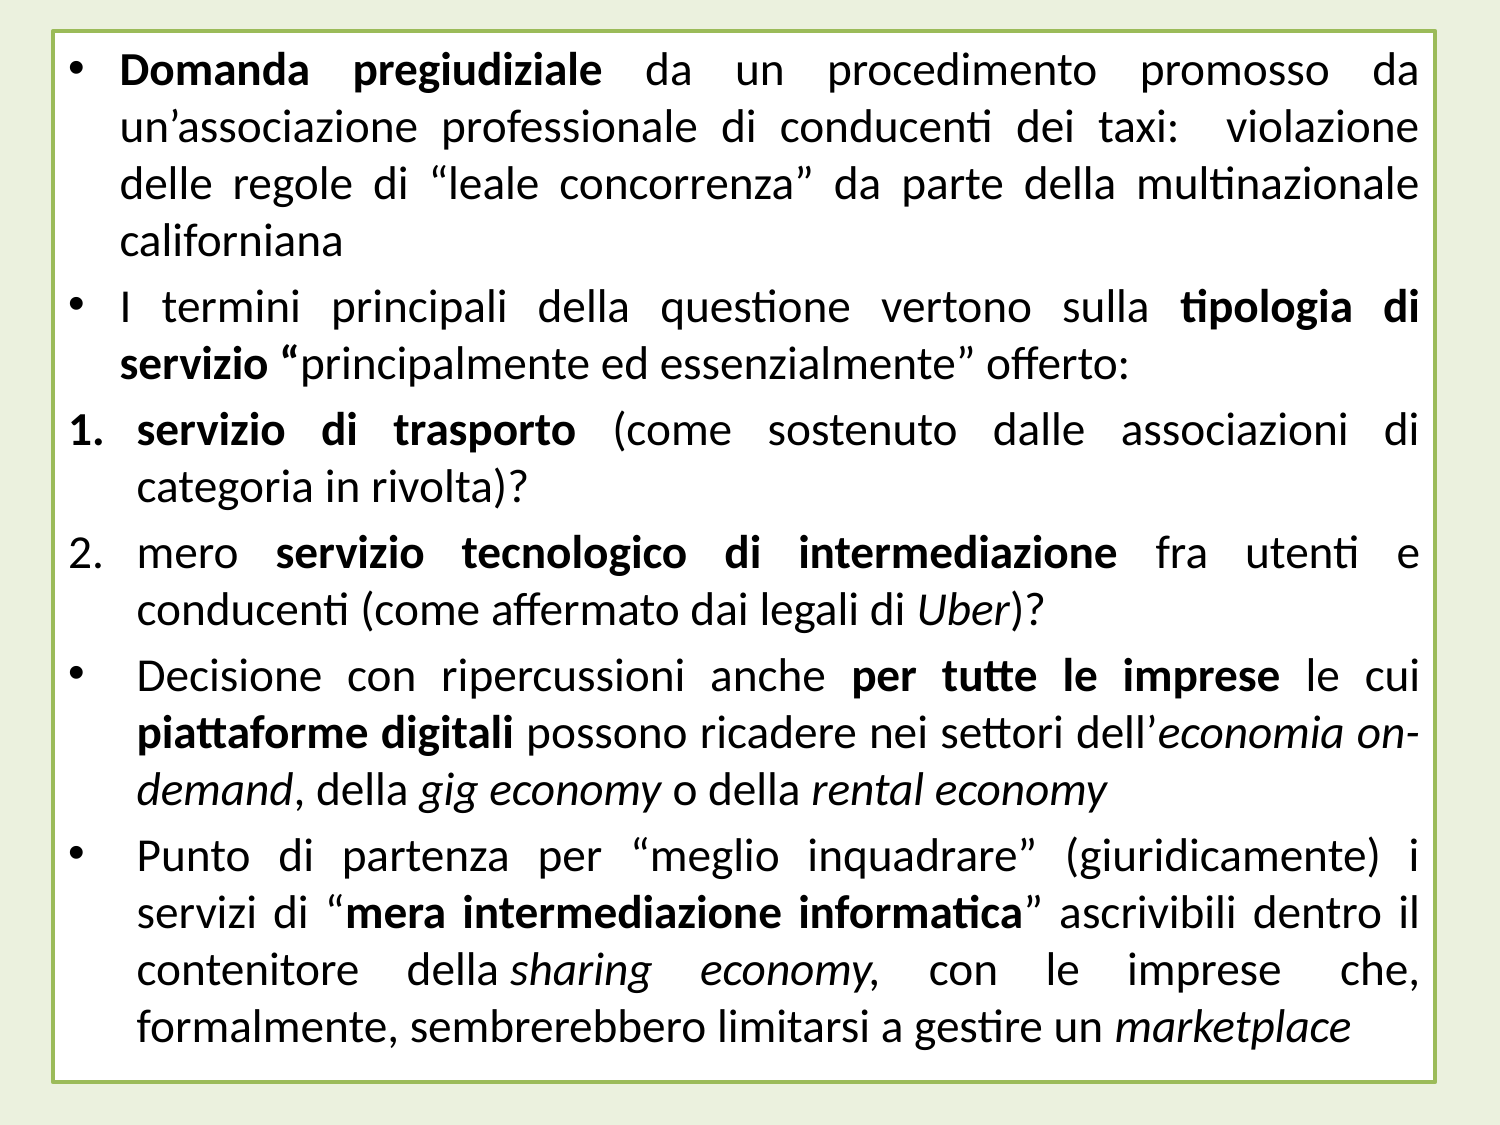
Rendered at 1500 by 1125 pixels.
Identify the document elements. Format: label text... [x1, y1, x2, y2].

list Domanda pregiudiziale da un procedimento promosso da un’associazione professionale di conducenti dei taxi: violazione delle regole di “leale concorrenza” da parte della multinazionale californiana I termini principali della questione vertono sulla tipologia di servizio “principalmente ed essenzialmente” offerto: servizio di trasporto (come sostenuto dalle associazioni di categoria in rivolta)? mero servizio tecnologico di intermediazione fra utenti e conducenti (come affermato dai legali di Uber)? Decisione con ripercussioni anche per tutte le imprese le cui piattaforme digitali possono ricadere nei settori dell’economia on-demand, della gig economy o della rental economy Punto di partenza per “meglio inquadrare” (giuridicamente) i servizi di “mera intermediazione informatica” ascrivibili dentro il contenitore della sharing economy, con le imprese che, formalmente, sembrerebbero limitarsi a gestire un marketplace [51, 29, 1437, 1084]
